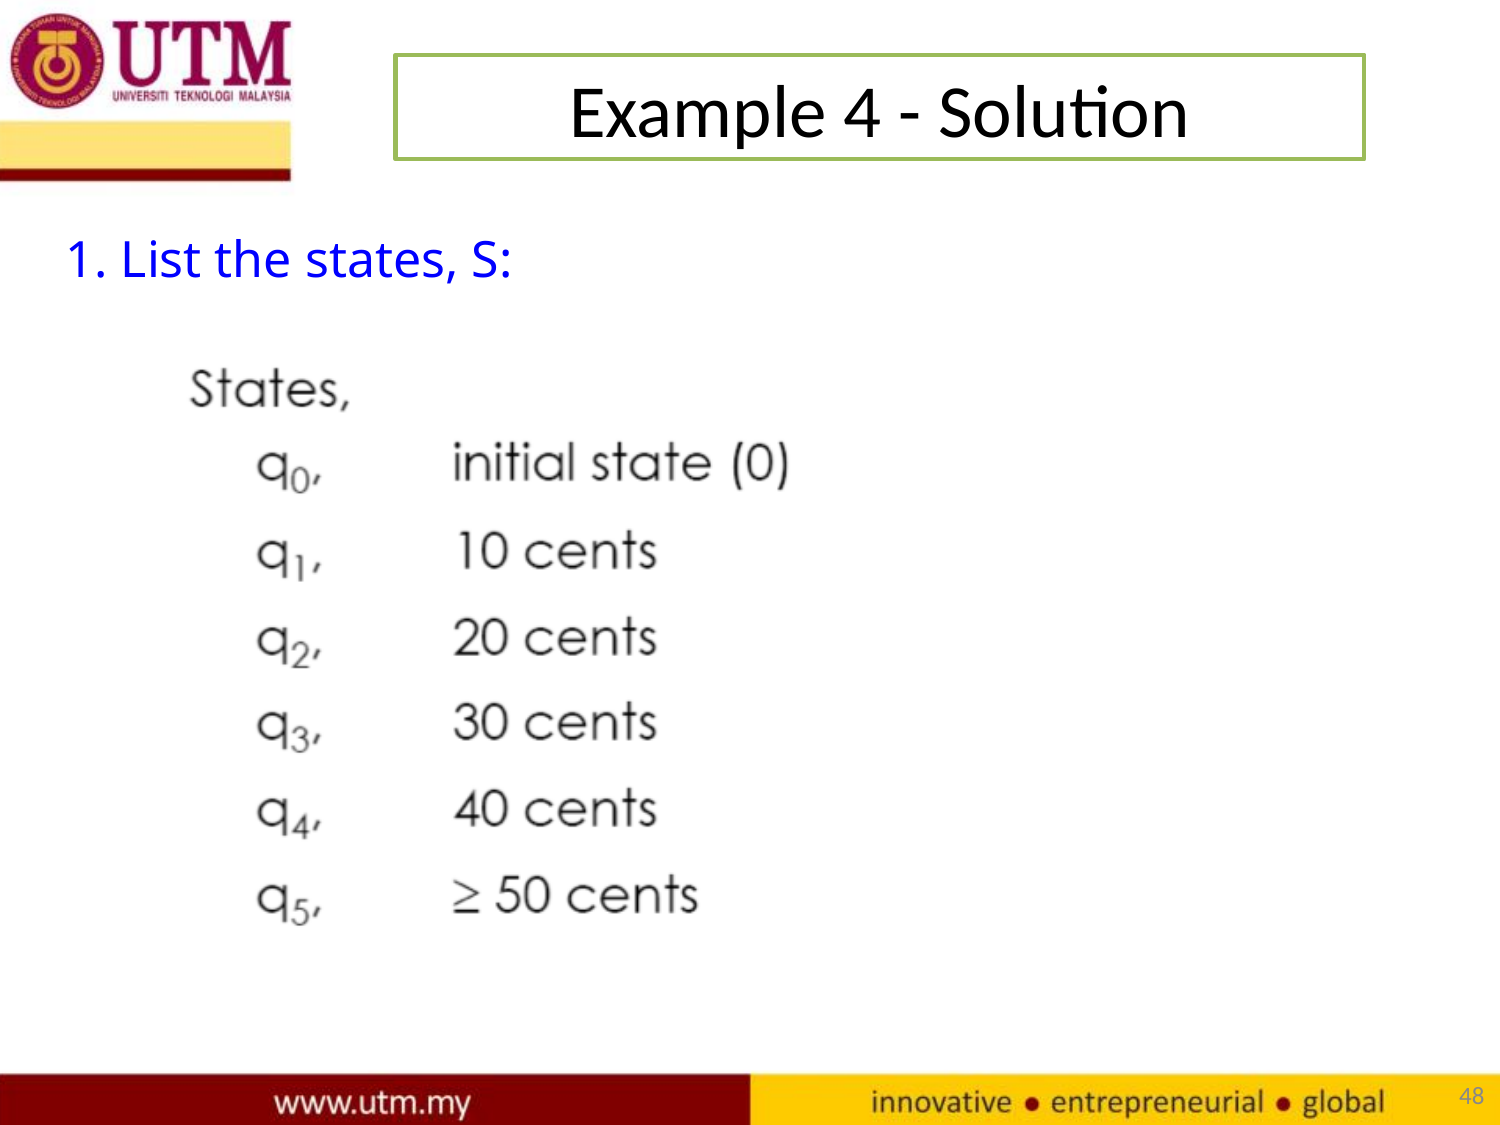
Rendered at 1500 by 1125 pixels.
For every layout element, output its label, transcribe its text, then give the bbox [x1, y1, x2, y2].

text_box 1. List the states, S: [51, 219, 528, 295]
text_box Example 4 - Solution [393, 53, 1366, 161]
slide_number 48 [1149, 1065, 1500, 1125]
picture [0, 0, 1500, 1125]
